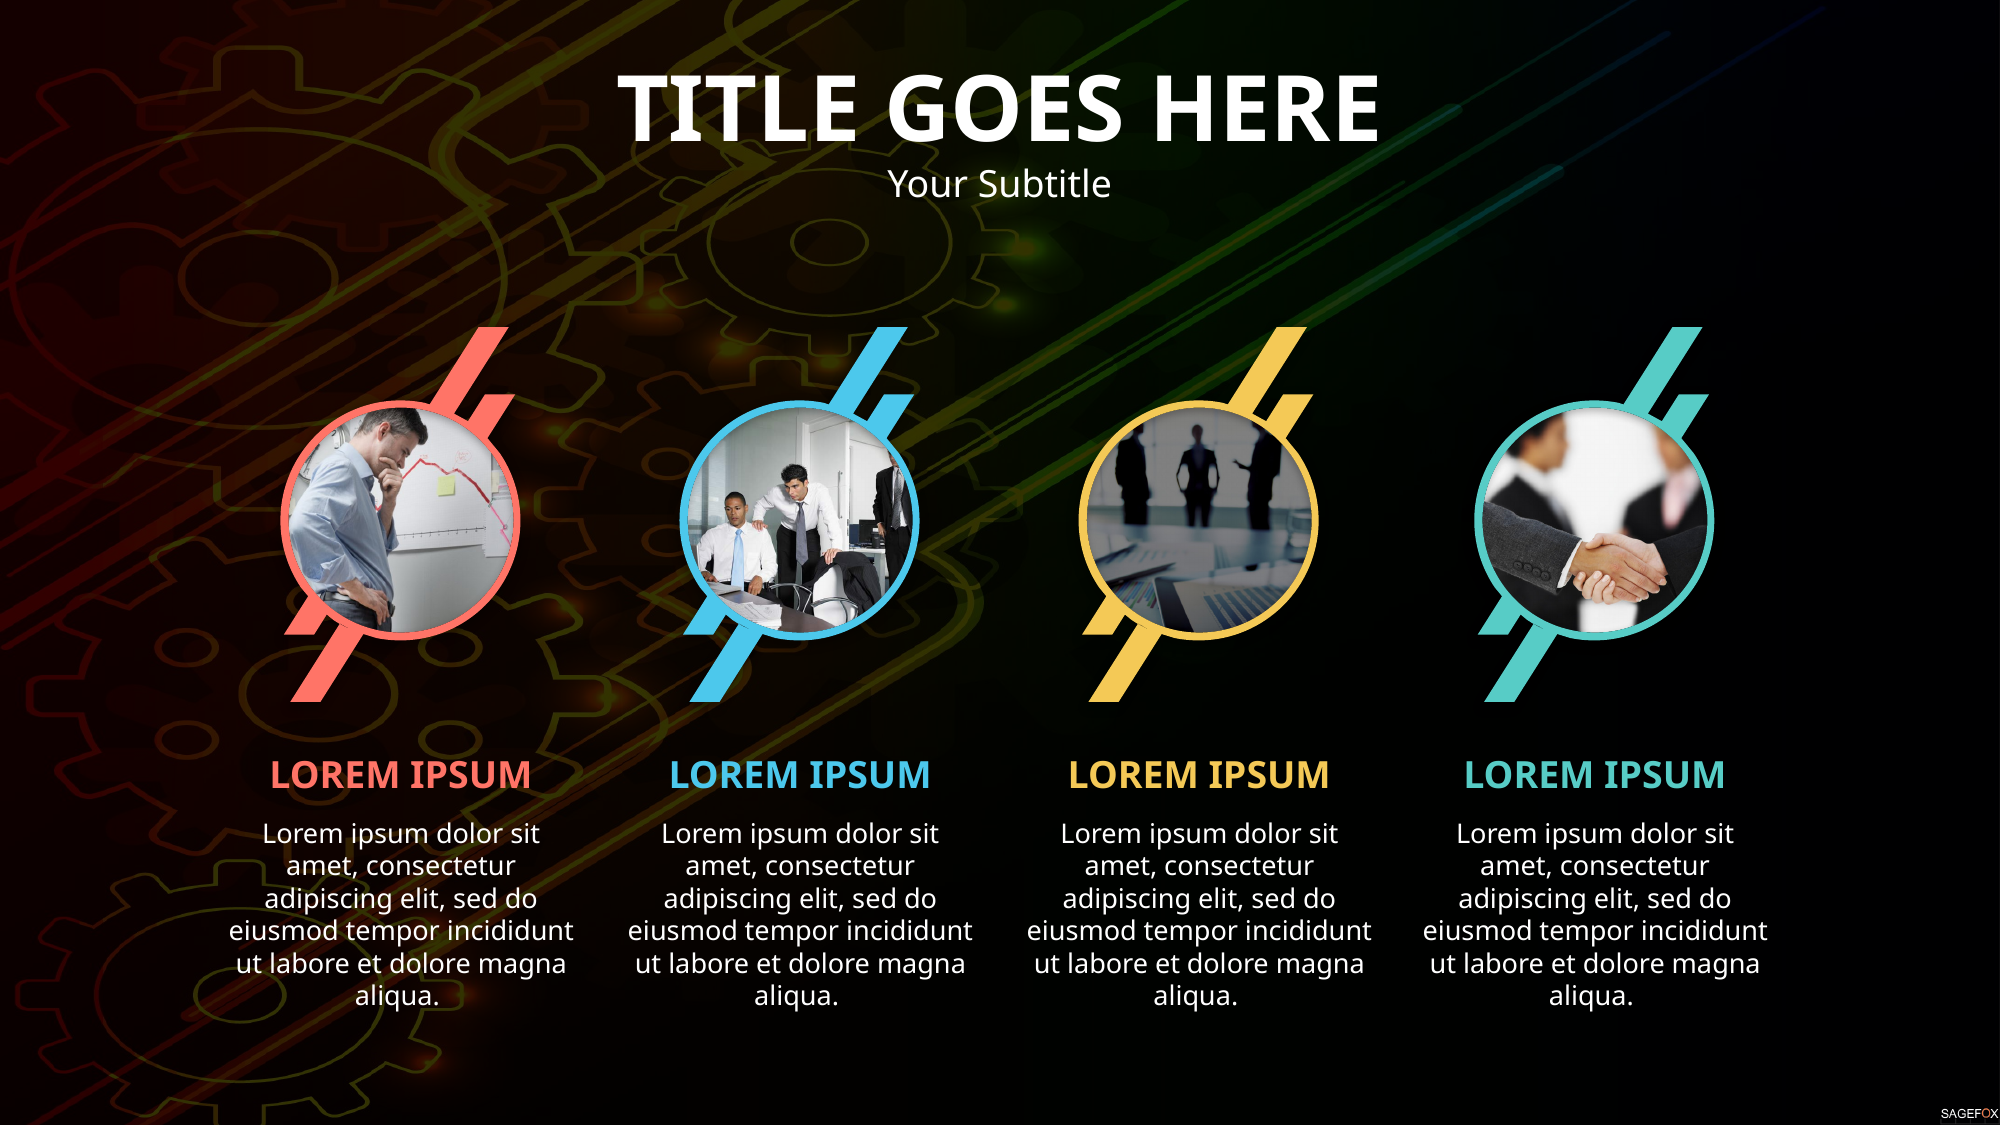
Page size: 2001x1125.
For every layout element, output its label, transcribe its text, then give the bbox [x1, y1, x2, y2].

text_box [678, 326, 921, 704]
text_box TITLE GOES HERE Your Subtitle [548, 42, 1452, 212]
picture [0, 0, 2001, 1125]
text_box [279, 326, 522, 704]
text_box LOREM IPSUM Lorem ipsum dolor sit amet, consectetur adipiscing elit, sed do eiusmod tempor incididunt ut labore et dolore magna aliqua. [1411, 746, 1779, 1017]
text_box [1092, 419, 1304, 631]
text_box LOREM IPSUM Lorem ipsum dolor sit amet, consectetur adipiscing elit, sed do eiusmod tempor incididunt ut labore et dolore magna aliqua. [217, 746, 585, 1017]
text_box LOREM IPSUM Lorem ipsum dolor sit amet, consectetur adipiscing elit, sed do eiusmod tempor incididunt ut labore et dolore magna aliqua. [616, 746, 984, 1017]
text_box [1473, 326, 1716, 704]
text_box [1077, 326, 1320, 704]
text_box LOREM IPSUM Lorem ipsum dolor sit amet, consectetur adipiscing elit, sed do eiusmod tempor incididunt ut labore et dolore magna aliqua. [1015, 746, 1383, 1017]
text_box [1487, 419, 1700, 631]
text_box [694, 419, 907, 631]
text_box [293, 419, 506, 631]
